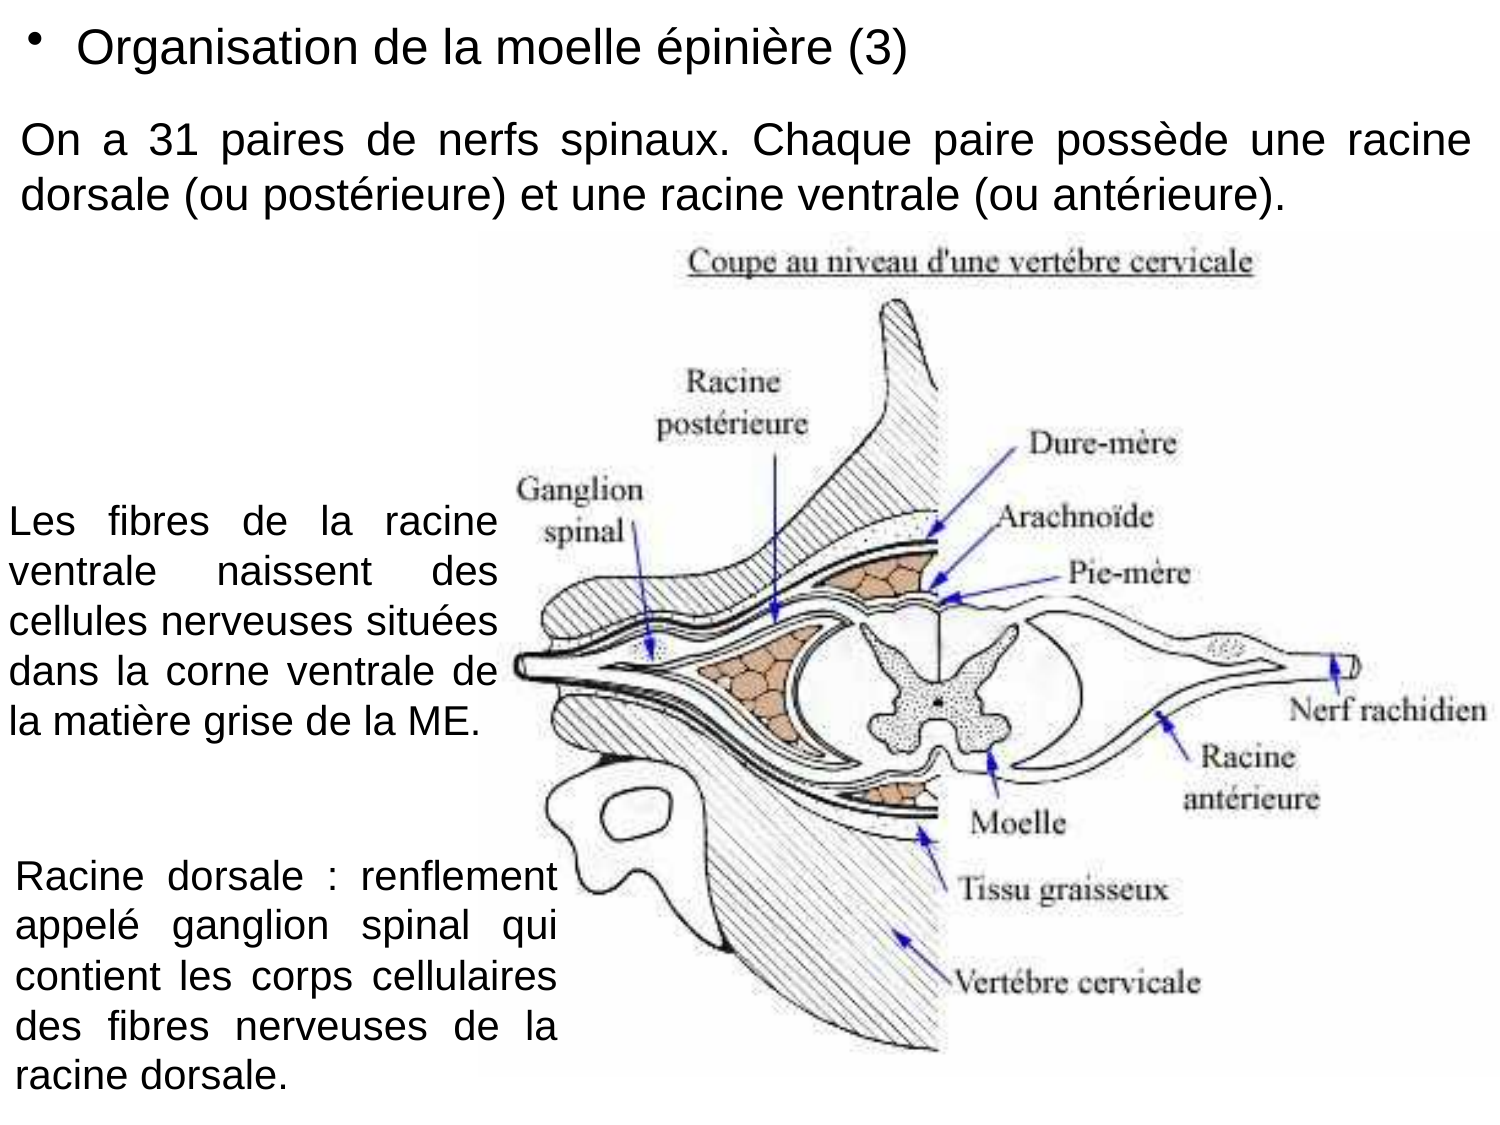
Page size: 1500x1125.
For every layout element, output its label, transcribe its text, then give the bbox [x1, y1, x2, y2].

text_box Racine dorsale : renflement appelé ganglion spinal qui contient les corps cellulaires des fibres nerveuses de la racine dorsale. [0, 840, 573, 1106]
text_box Les fibres de la racine ventrale naissent des cellules nerveuses situées dans la corne ventrale de la matière grise de la ME. [0, 486, 478, 752]
picture [478, 231, 1500, 1078]
text_box Organisation de la moelle épinière (3) [11, 7, 1483, 82]
text_box On a 31 paires de nerfs spinaux. Chaque paire possède une racine dorsale (ou postérieure) et une racine ventrale (ou antérieure). [5, 101, 1488, 227]
